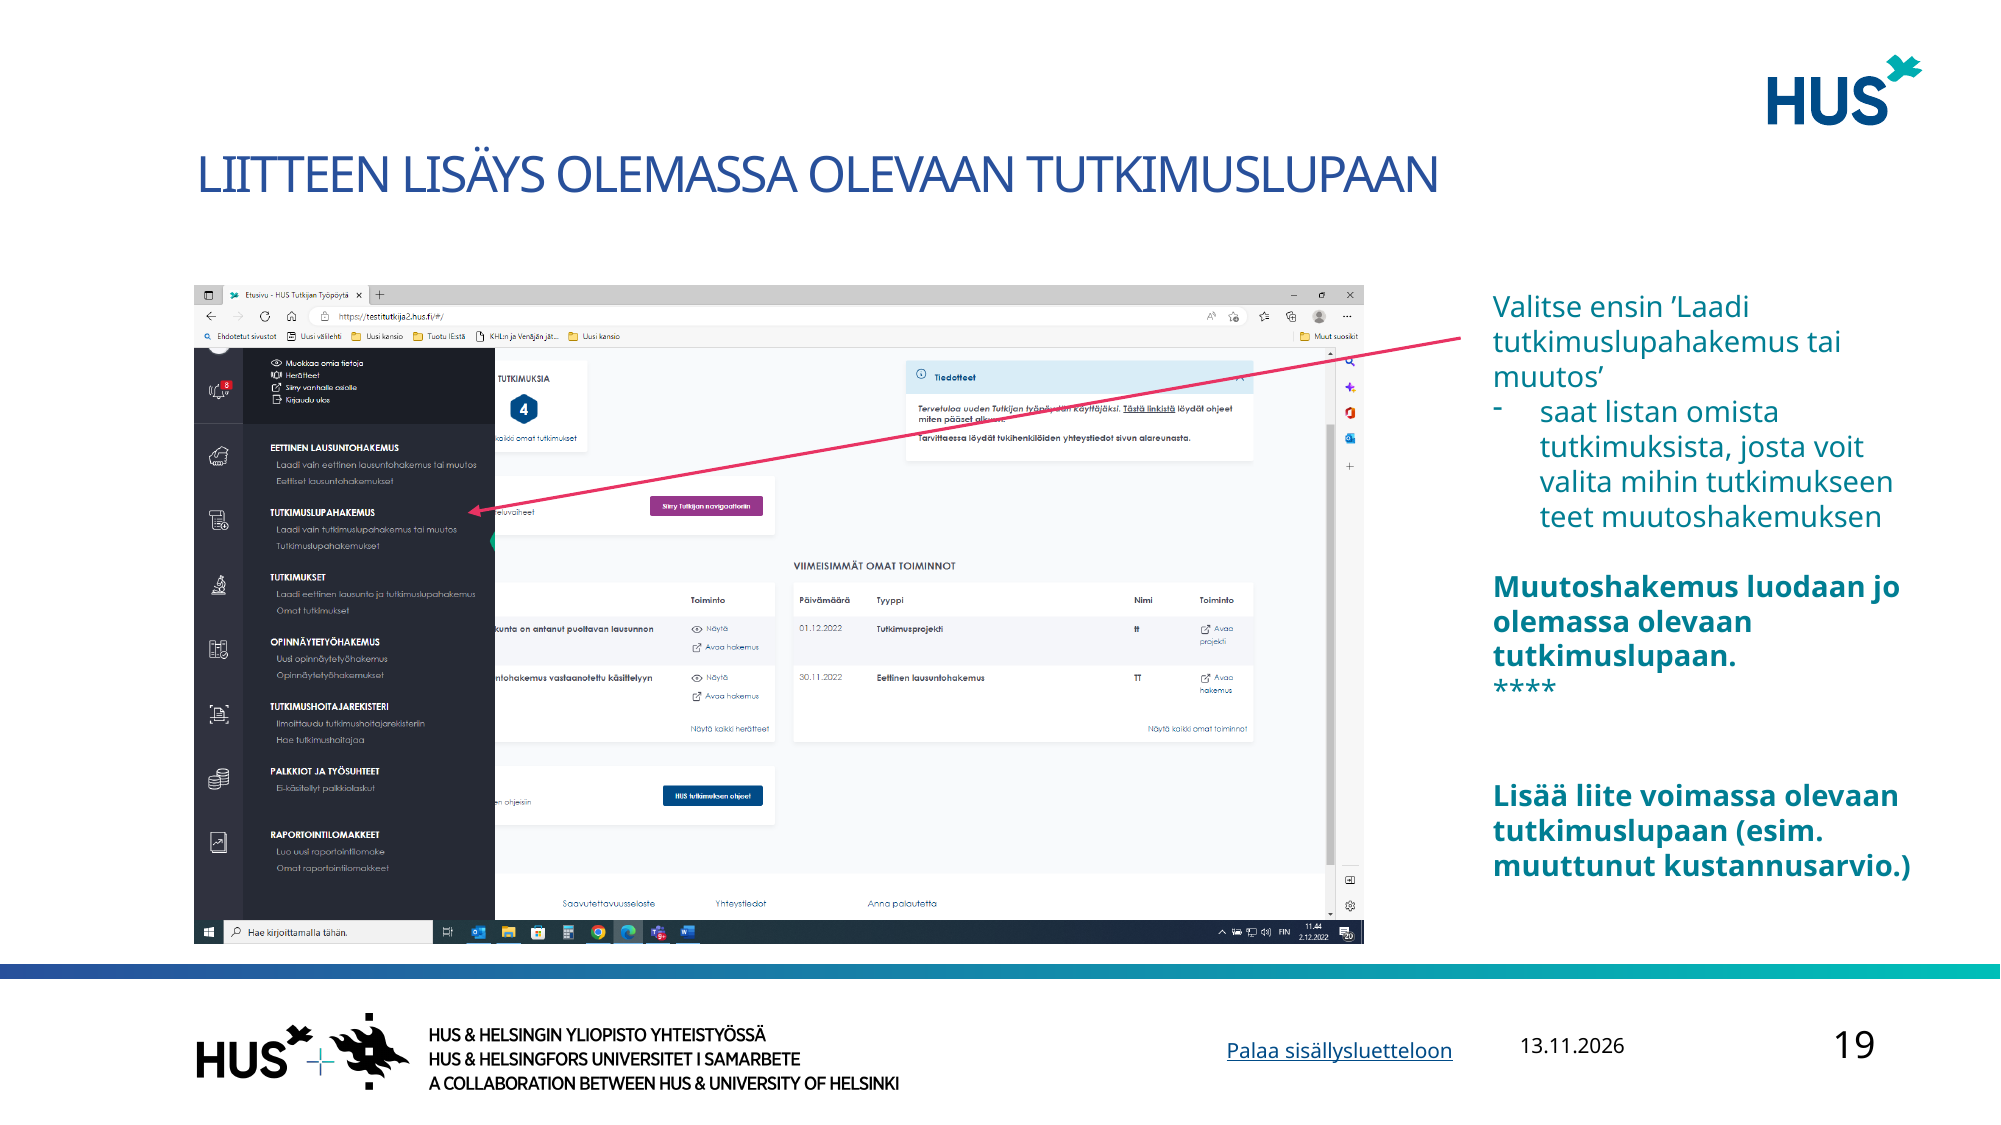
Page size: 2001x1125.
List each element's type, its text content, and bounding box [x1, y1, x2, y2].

text_box Palaa sisällysluetteloon [1211, 1029, 1484, 1073]
title Liitteen lisäys olemassa olevaan tutkimuslupaan [196, 149, 1686, 303]
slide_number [1519, 1023, 1832, 1071]
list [193, 285, 1364, 944]
picture [196, 1013, 899, 1090]
text_box Valitse ensin ’Laadi tutkimuslupahakemus tai muutos’ saat listan omista tutkimuksista, josta voit valita mihin tutkimukseen teet muutoshakemuksen Muutoshakemus luodaan jo olemassa olevaan tutkimuslupaan. **** Lisää liite voimassa olevaan tutkimuslupaan (esim. muuttunut kustannusarvio.) [1478, 280, 1929, 890]
slide_number 19 [1832, 1023, 1928, 1071]
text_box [467, 338, 1461, 513]
